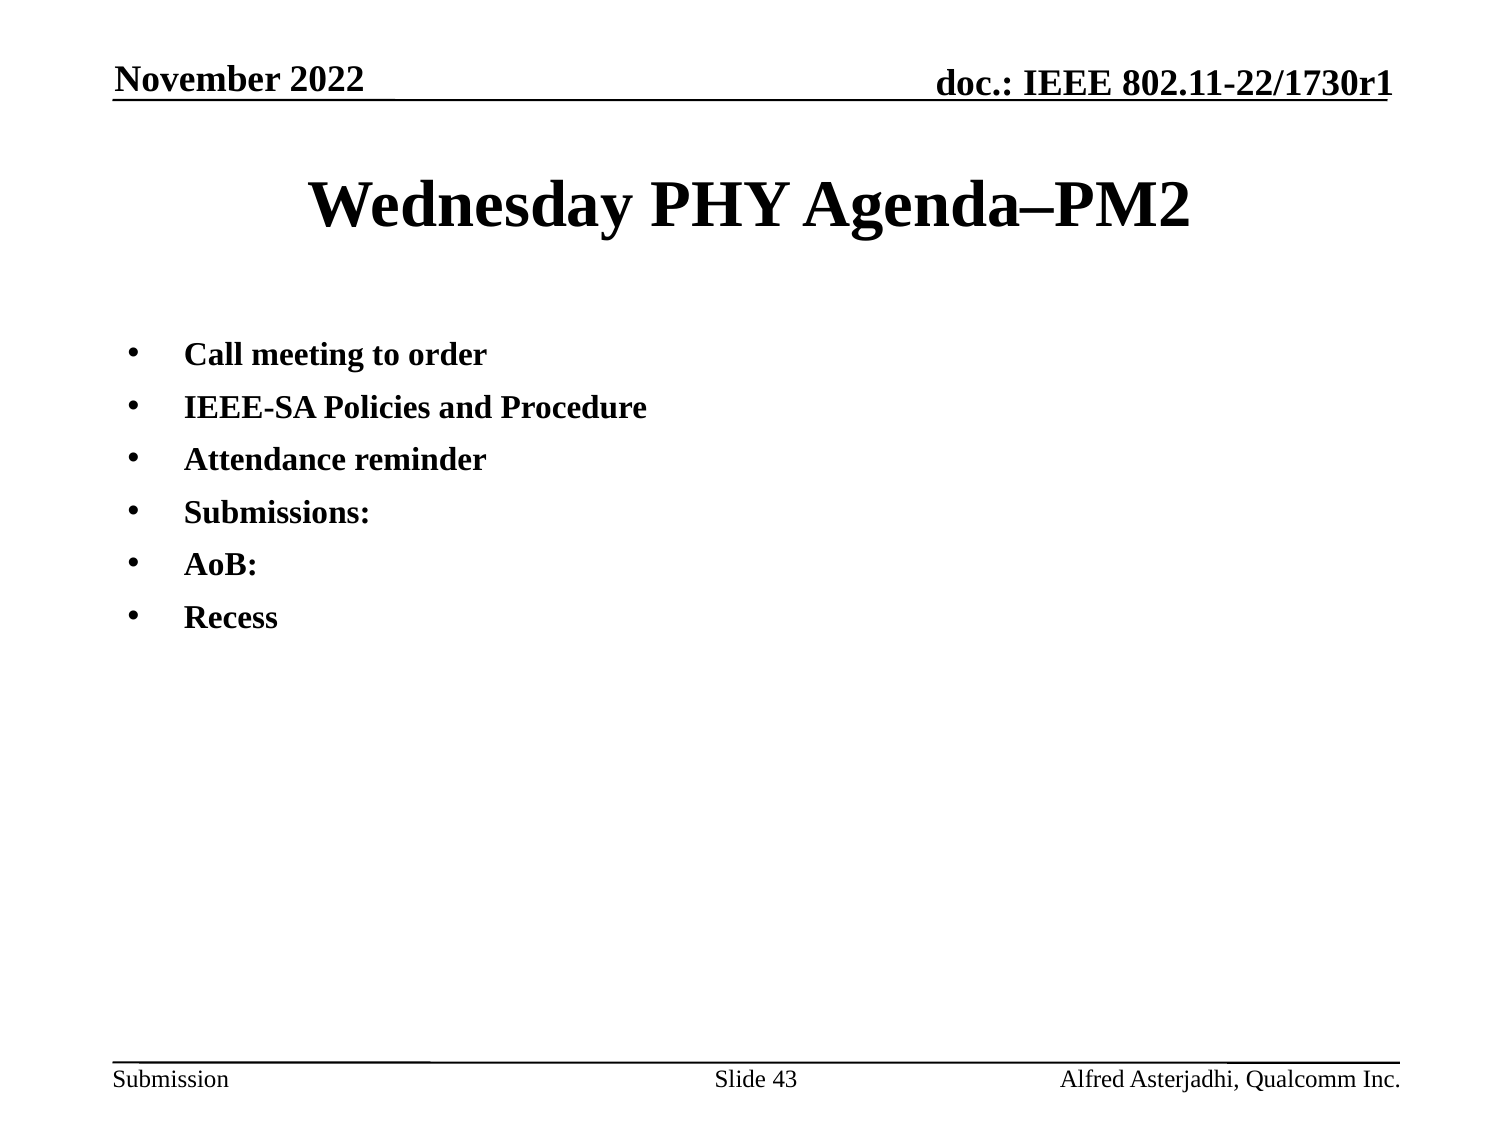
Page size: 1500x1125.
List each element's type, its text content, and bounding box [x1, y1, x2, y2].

slide_number Slide 43 [712, 1061, 800, 1123]
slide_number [114, 54, 423, 100]
list Call meeting to order IEEE-SA Policies and Procedure Attendance reminder Submissions: AoB: Recess [112, 324, 1388, 1000]
title Wednesday PHY Agenda–PM2 [112, 112, 1388, 288]
footer Alfred Asterjadhi, Qualcomm Inc. [878, 1061, 1402, 1093]
